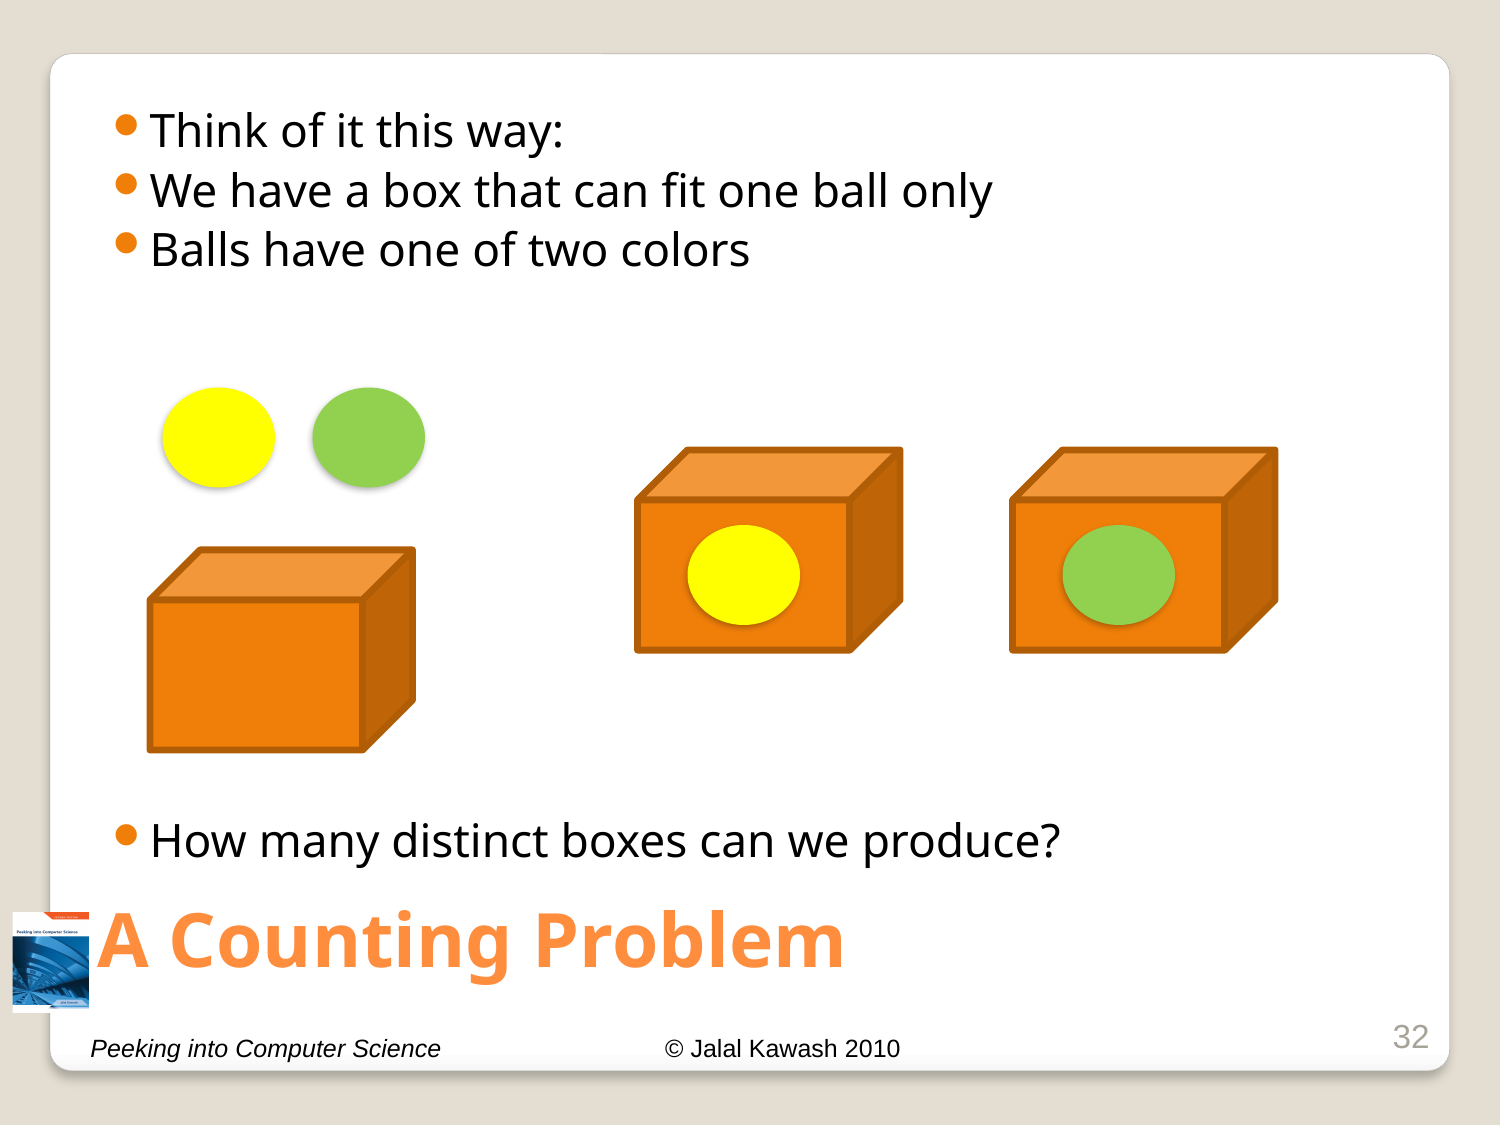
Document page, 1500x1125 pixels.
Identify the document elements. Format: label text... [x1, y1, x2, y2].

title A Counting Problem [82, 876, 1425, 990]
text_box [684, 521, 804, 629]
list Think of it this way: We have a box that can fit one ball only Balls have one of two colors How many distinct boxes can we produce? [82, 86, 1426, 876]
text_box [146, 546, 416, 754]
text_box [1059, 521, 1179, 629]
picture [12, 912, 89, 1013]
text_box [159, 384, 279, 491]
text_box [1009, 446, 1279, 654]
text_box [634, 446, 904, 654]
text_box [309, 384, 429, 491]
slide_number 32 [1369, 1002, 1445, 1063]
